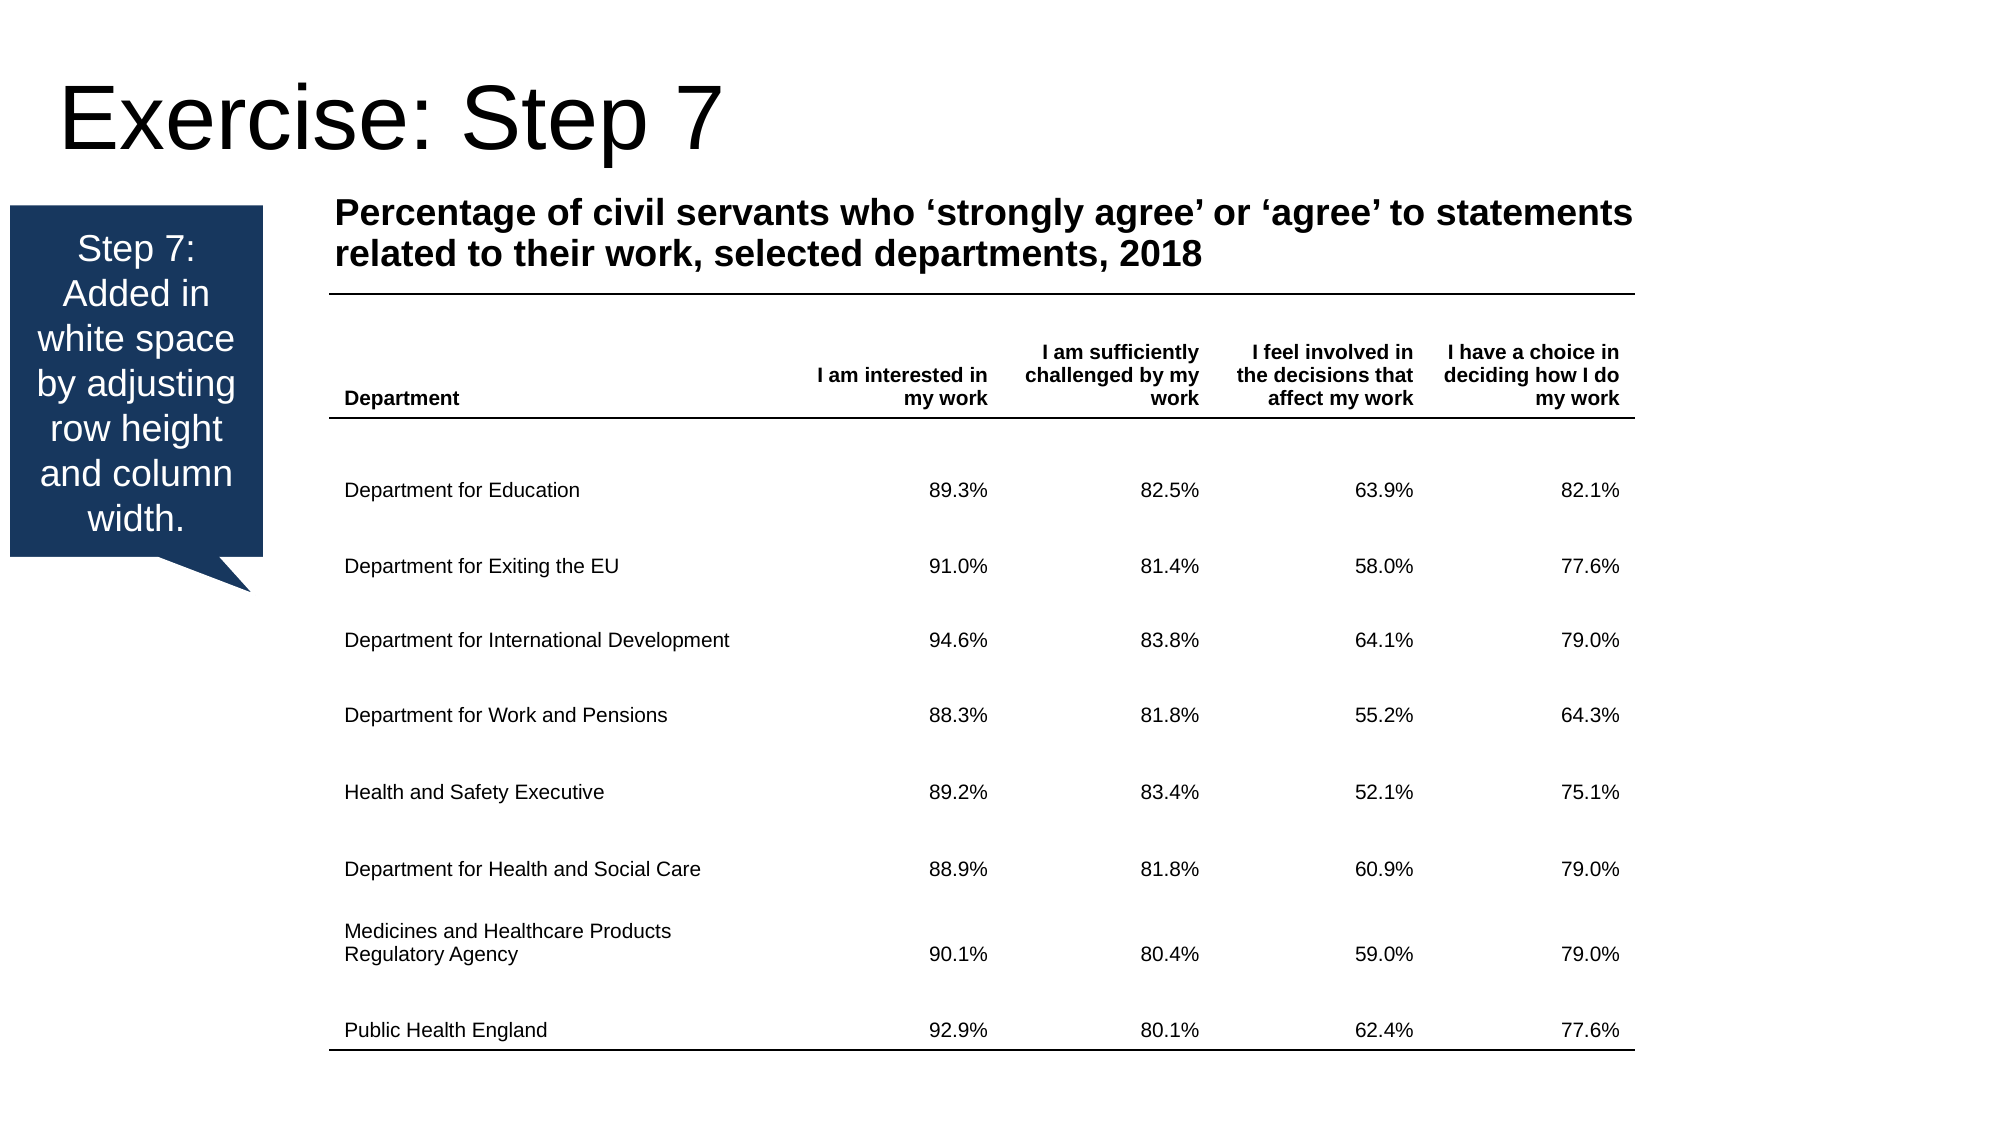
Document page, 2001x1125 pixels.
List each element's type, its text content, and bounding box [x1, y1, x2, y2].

table_cell 77.6% [1429, 510, 1635, 586]
table_cell Health and Safety Executive [329, 735, 792, 811]
table_cell 77.6% [1429, 973, 1635, 1049]
table_cell Public Health England [329, 973, 792, 1049]
table_cell 94.6% [792, 586, 1003, 660]
text_box Step 7: Added in white space by adjusting row height and column width. [7, 203, 266, 597]
table_cell Department for International Development [329, 586, 792, 660]
table_cell 88.3% [792, 660, 1003, 735]
table_cell 79.0% [1429, 586, 1635, 660]
table_cell 79.0% [1429, 811, 1635, 888]
table_cell 83.4% [1003, 735, 1214, 811]
table_cell 62.4% [1214, 973, 1429, 1049]
table_cell Department for Work and Pensions [329, 660, 792, 735]
table_cell 64.1% [1214, 586, 1429, 660]
table_cell 80.4% [1003, 888, 1214, 973]
table_cell Department for Exiting the EU [329, 510, 792, 586]
table_header I feel involved in the decisions that affect my work [1214, 295, 1429, 417]
table_header I am sufficiently challenged by my work [1003, 295, 1214, 417]
table_cell 75.1% [1429, 735, 1635, 811]
text_box Percentage of civil servants who ‘strongly agree’ or ‘agree’ to statements related to their work, selected departments, 2018 [319, 142, 1678, 326]
table_cell 81.8% [1003, 660, 1214, 735]
table_cell 80.1% [1003, 973, 1214, 1049]
text_box [322, 165, 1681, 348]
table_cell 59.0% [1214, 888, 1429, 973]
table_cell 64.3% [1429, 660, 1635, 735]
table_cell 81.8% [1003, 811, 1214, 888]
table_cell Medicines and Healthcare Products Regulatory Agency [329, 888, 792, 973]
table_cell 89.3% [792, 419, 1003, 510]
table_cell 58.0% [1214, 510, 1429, 586]
table_cell 60.9% [1214, 811, 1429, 888]
table_cell 92.9% [792, 973, 1003, 1049]
table_cell 63.9% [1214, 419, 1429, 510]
table_header I am interested in my work [792, 295, 1003, 417]
table_cell 83.8% [1003, 586, 1214, 660]
table_cell 82.1% [1429, 419, 1635, 510]
table_cell 79.0% [1429, 888, 1635, 973]
table_cell 90.1% [792, 888, 1003, 973]
table_cell Department for Health and Social Care [329, 811, 792, 888]
table_cell 52.1% [1214, 735, 1429, 811]
table_cell 55.2% [1214, 660, 1429, 735]
table_cell 81.4% [1003, 510, 1214, 586]
table_cell 89.2% [792, 735, 1003, 811]
table_cell 88.9% [792, 811, 1003, 888]
table_header Department [329, 295, 792, 417]
table_cell 91.0% [792, 510, 1003, 586]
table_cell 82.5% [1003, 419, 1214, 510]
title Exercise: Step 7 [43, 1, 1544, 238]
table_header I have a choice in deciding how I do my work [1429, 295, 1635, 417]
table_cell Department for Education [329, 419, 792, 510]
